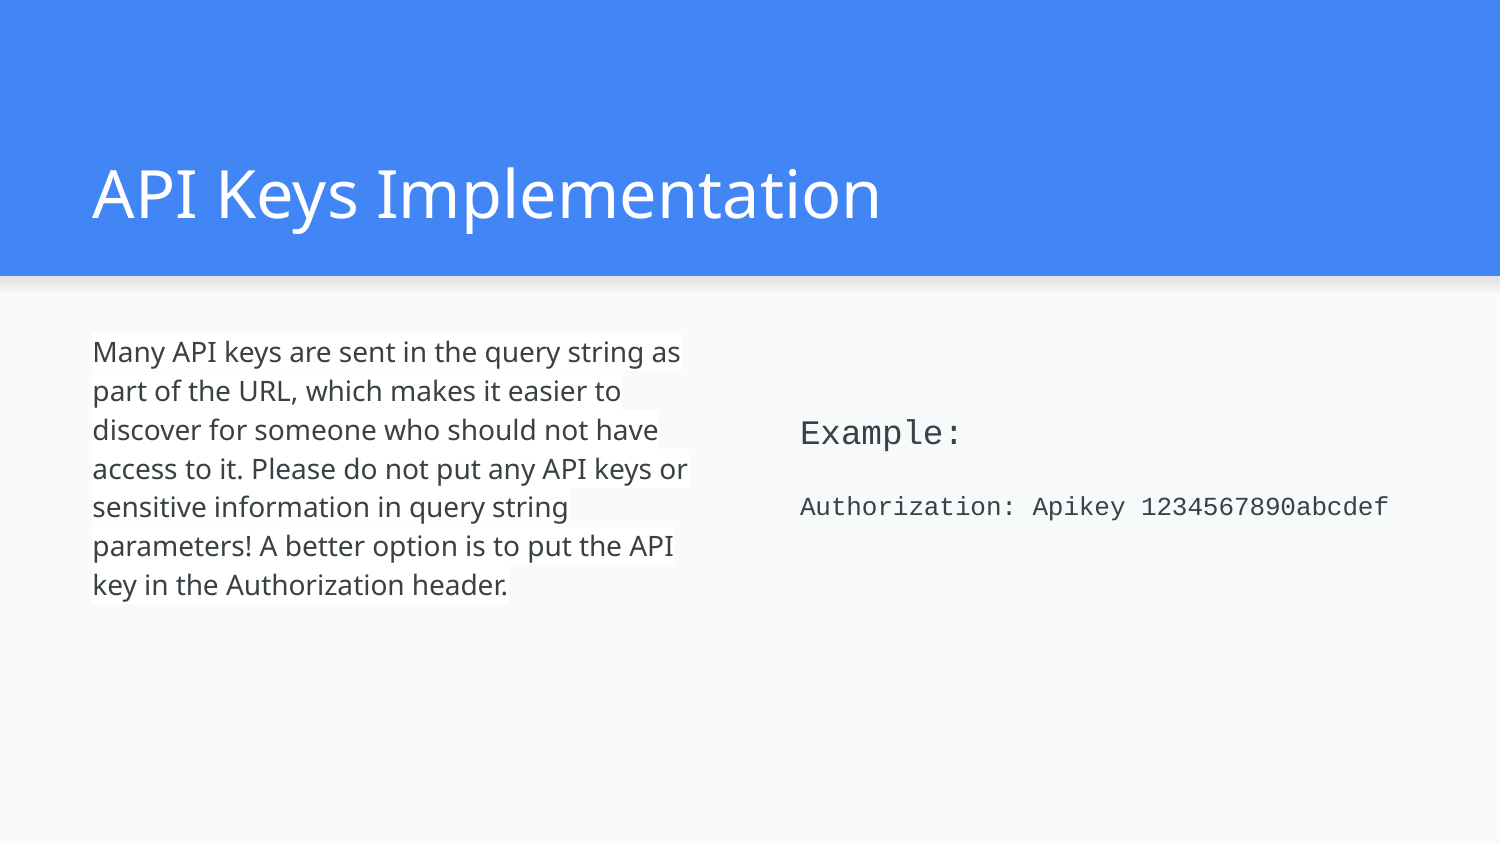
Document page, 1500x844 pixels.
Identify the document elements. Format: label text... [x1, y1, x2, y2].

list Example: Authorization: Apikey 1234567890abcdef [784, 324, 1442, 697]
title API Keys Implementation [77, 121, 1427, 248]
list Many API keys are sent in the query string as part of the URL, which makes it easier to discover for someone who should not have access to it. Please do not put any API keys or sensitive information in query string parameters! A better option is to put the API key in the Authorization header. [77, 314, 734, 760]
